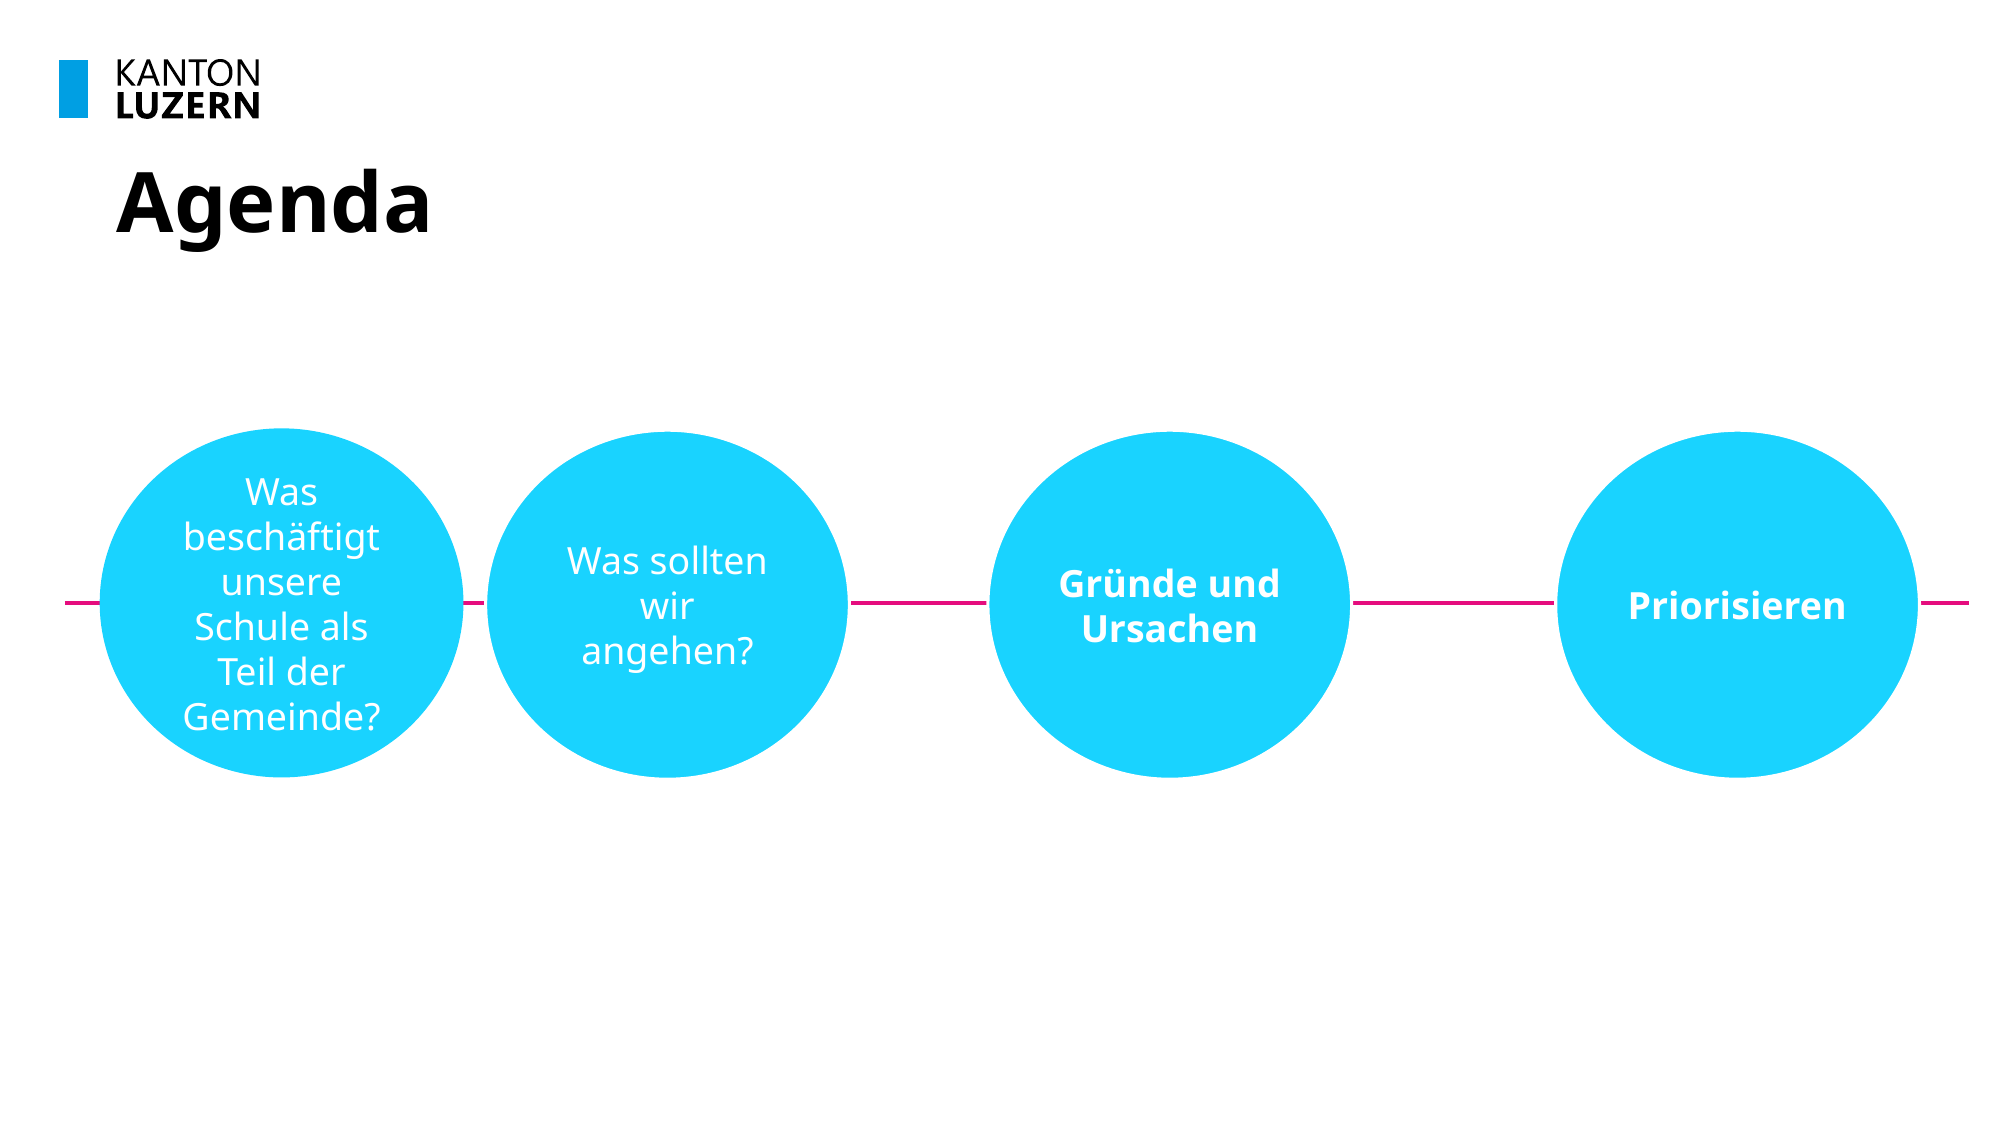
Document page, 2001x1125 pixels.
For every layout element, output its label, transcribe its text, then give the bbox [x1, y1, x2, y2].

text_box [64, 428, 1969, 780]
title Agenda [101, 153, 1933, 428]
